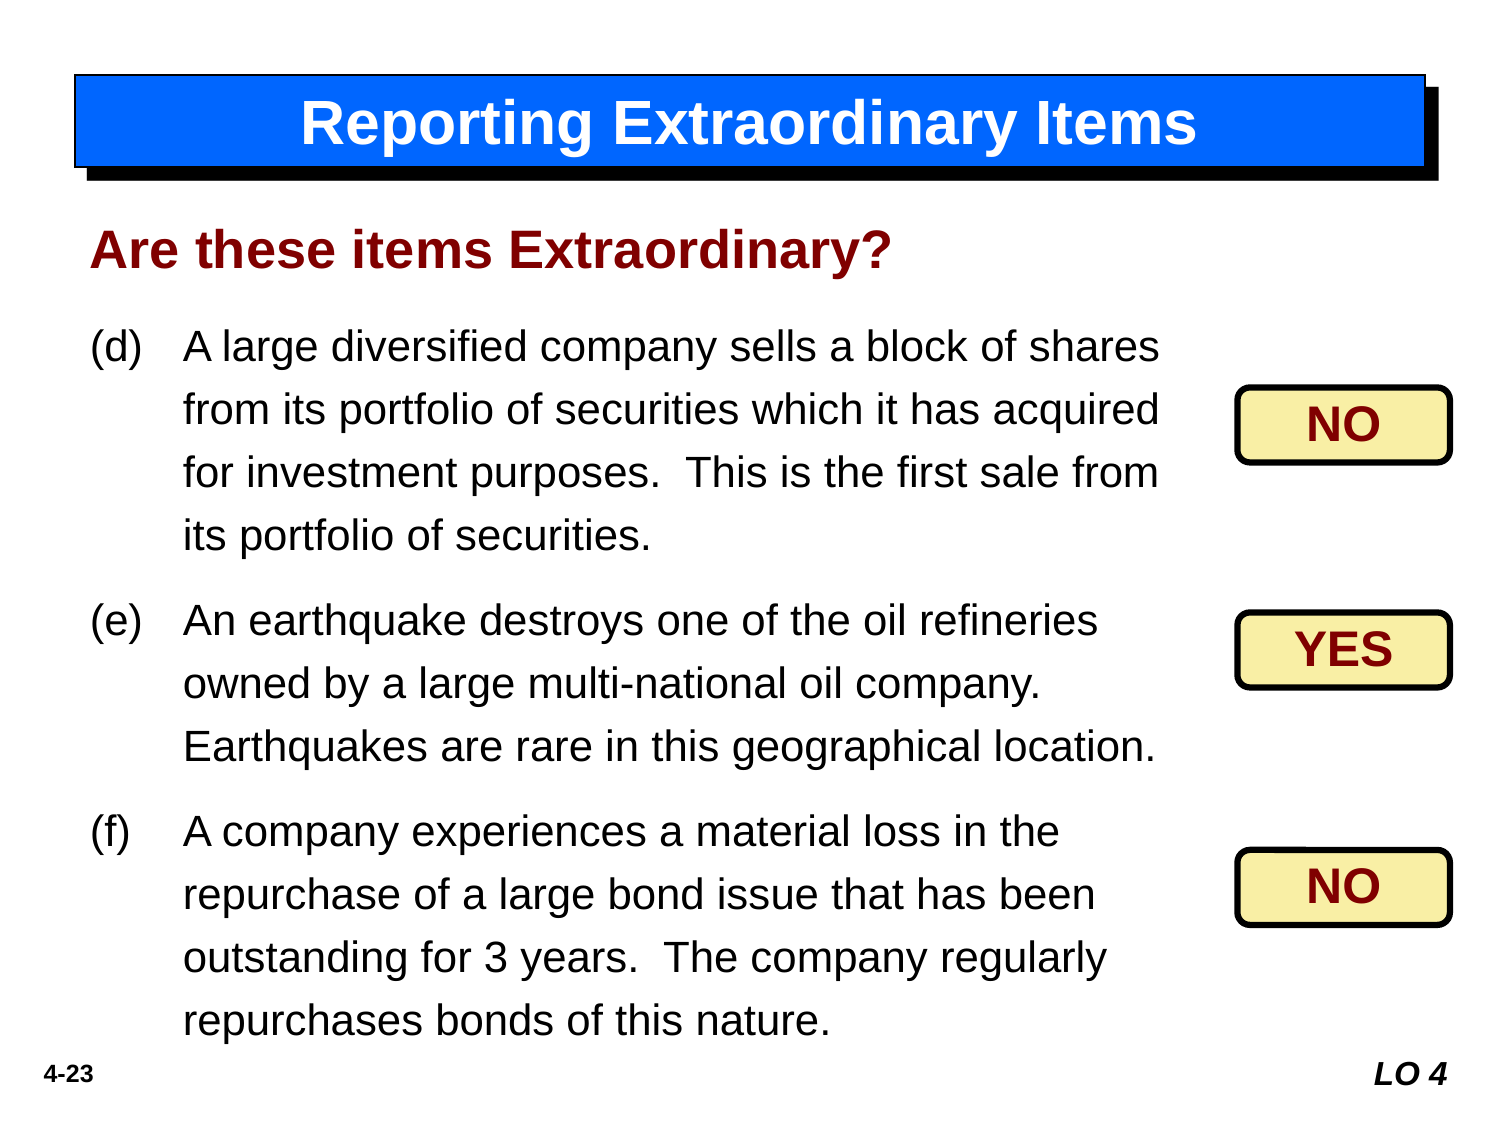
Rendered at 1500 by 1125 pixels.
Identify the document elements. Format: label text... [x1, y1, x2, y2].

title Reporting Extraordinary Items [74, 74, 1426, 168]
text_box Are these items Extraordinary? [75, 207, 1313, 287]
text_box YES [1237, 612, 1450, 688]
text_box NO [1237, 849, 1450, 925]
text_box (d) A large diversified company sells a block of shares from its portfolio of securities which it has acquired for investment purposes. This is the first sale from its portfolio of securities. (e) An earthquake destroys one of the oil refineries owned by a large multi-national oil company. Earthquakes are rare in this geographical location. (f) A company experiences a material loss in the repurchase of a large bond issue that has been outstanding for 3 years. The company regularly repurchases bonds of this nature. [74, 300, 1213, 1052]
text_box NO [1237, 387, 1450, 463]
text_box LO 4 [1324, 1044, 1463, 1100]
